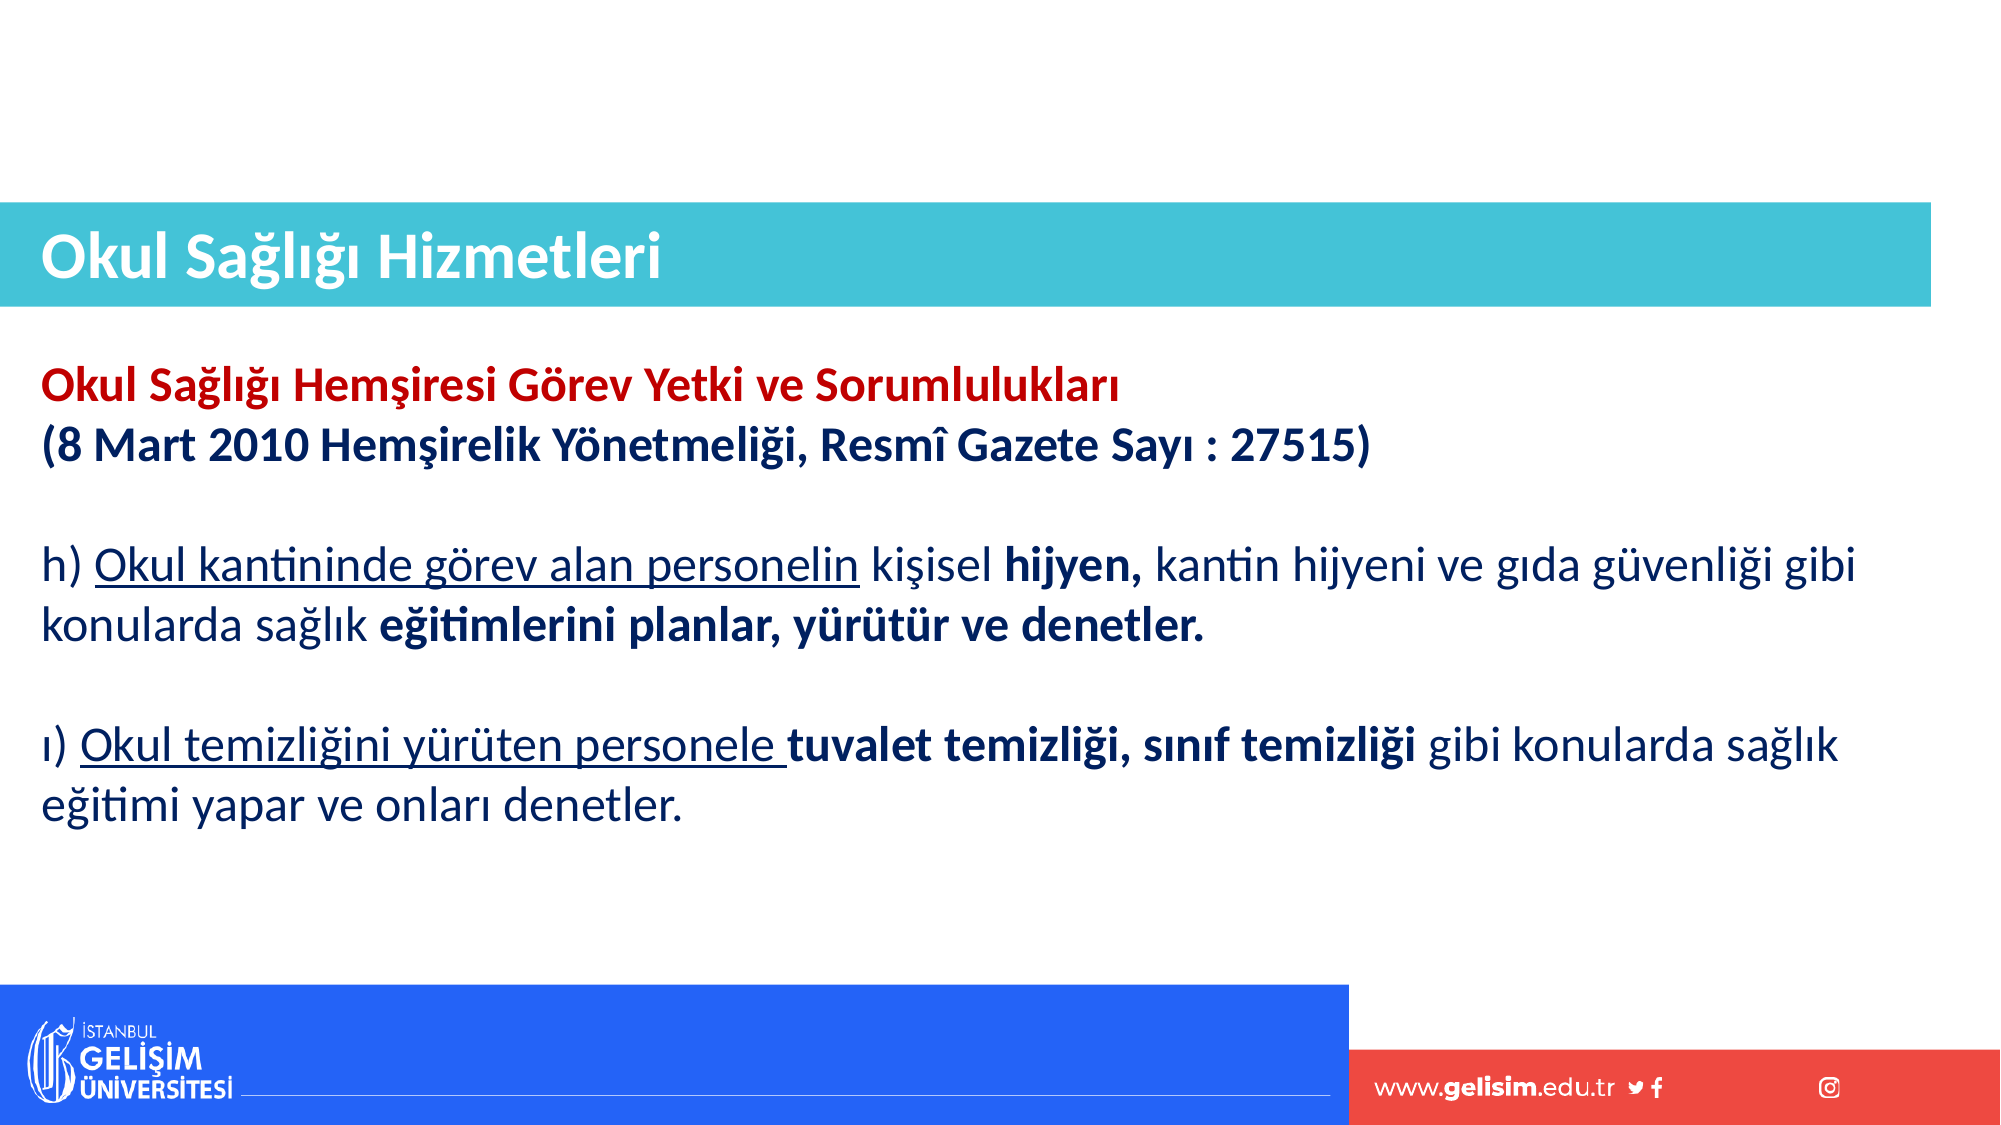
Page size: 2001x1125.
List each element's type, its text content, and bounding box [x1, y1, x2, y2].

text_box Okul Sağlığı Hizmetleri Okul Sağlığı Hemşiresi Görev Yetki ve Sorumlulukları (8 Mart 2010 Hemşirelik Yönetmeliği, Resmî Gazete Sayı : 27515) h) Okul kantininde görev alan personelin kişisel hijyen, kantin hijyeni ve gıda güvenliği gibi konularda sağlık eğitimlerini planlar, yürütür ve denetler. ı) Okul temizliğini yürüten personele tuvalet temizliği, sınıf temizliği gibi konularda sağlık eğitimi yapar ve onları denetler. [27, 204, 1950, 969]
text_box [0, 984, 2000, 1125]
